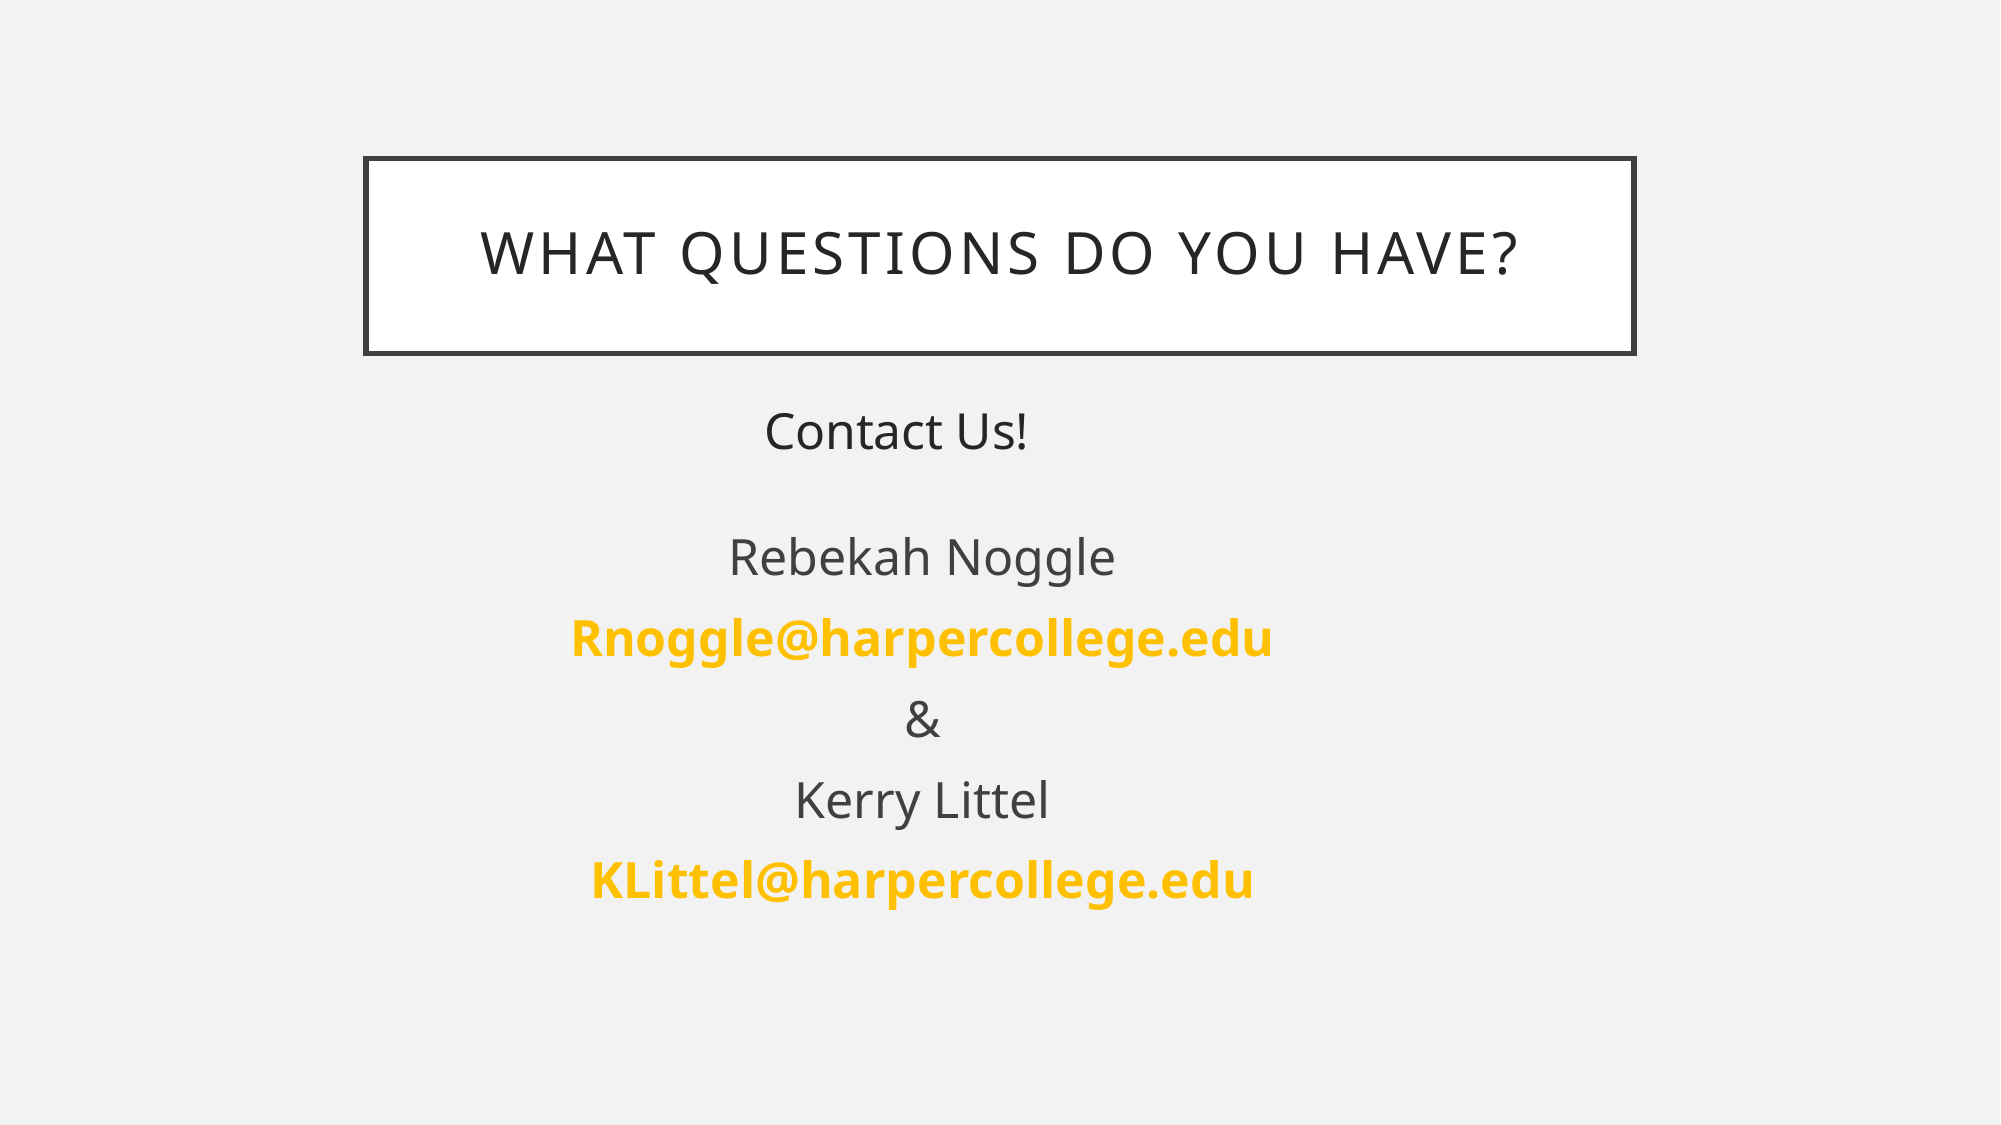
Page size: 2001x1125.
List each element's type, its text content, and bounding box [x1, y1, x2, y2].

text_box Rebekah Noggle Rnoggle@harpercollege.edu & Kerry Littel KLittel@harpercollege.edu [514, 518, 1331, 1010]
list Contact Us! [749, 392, 1096, 501]
title What questions do you have? [363, 156, 1637, 356]
